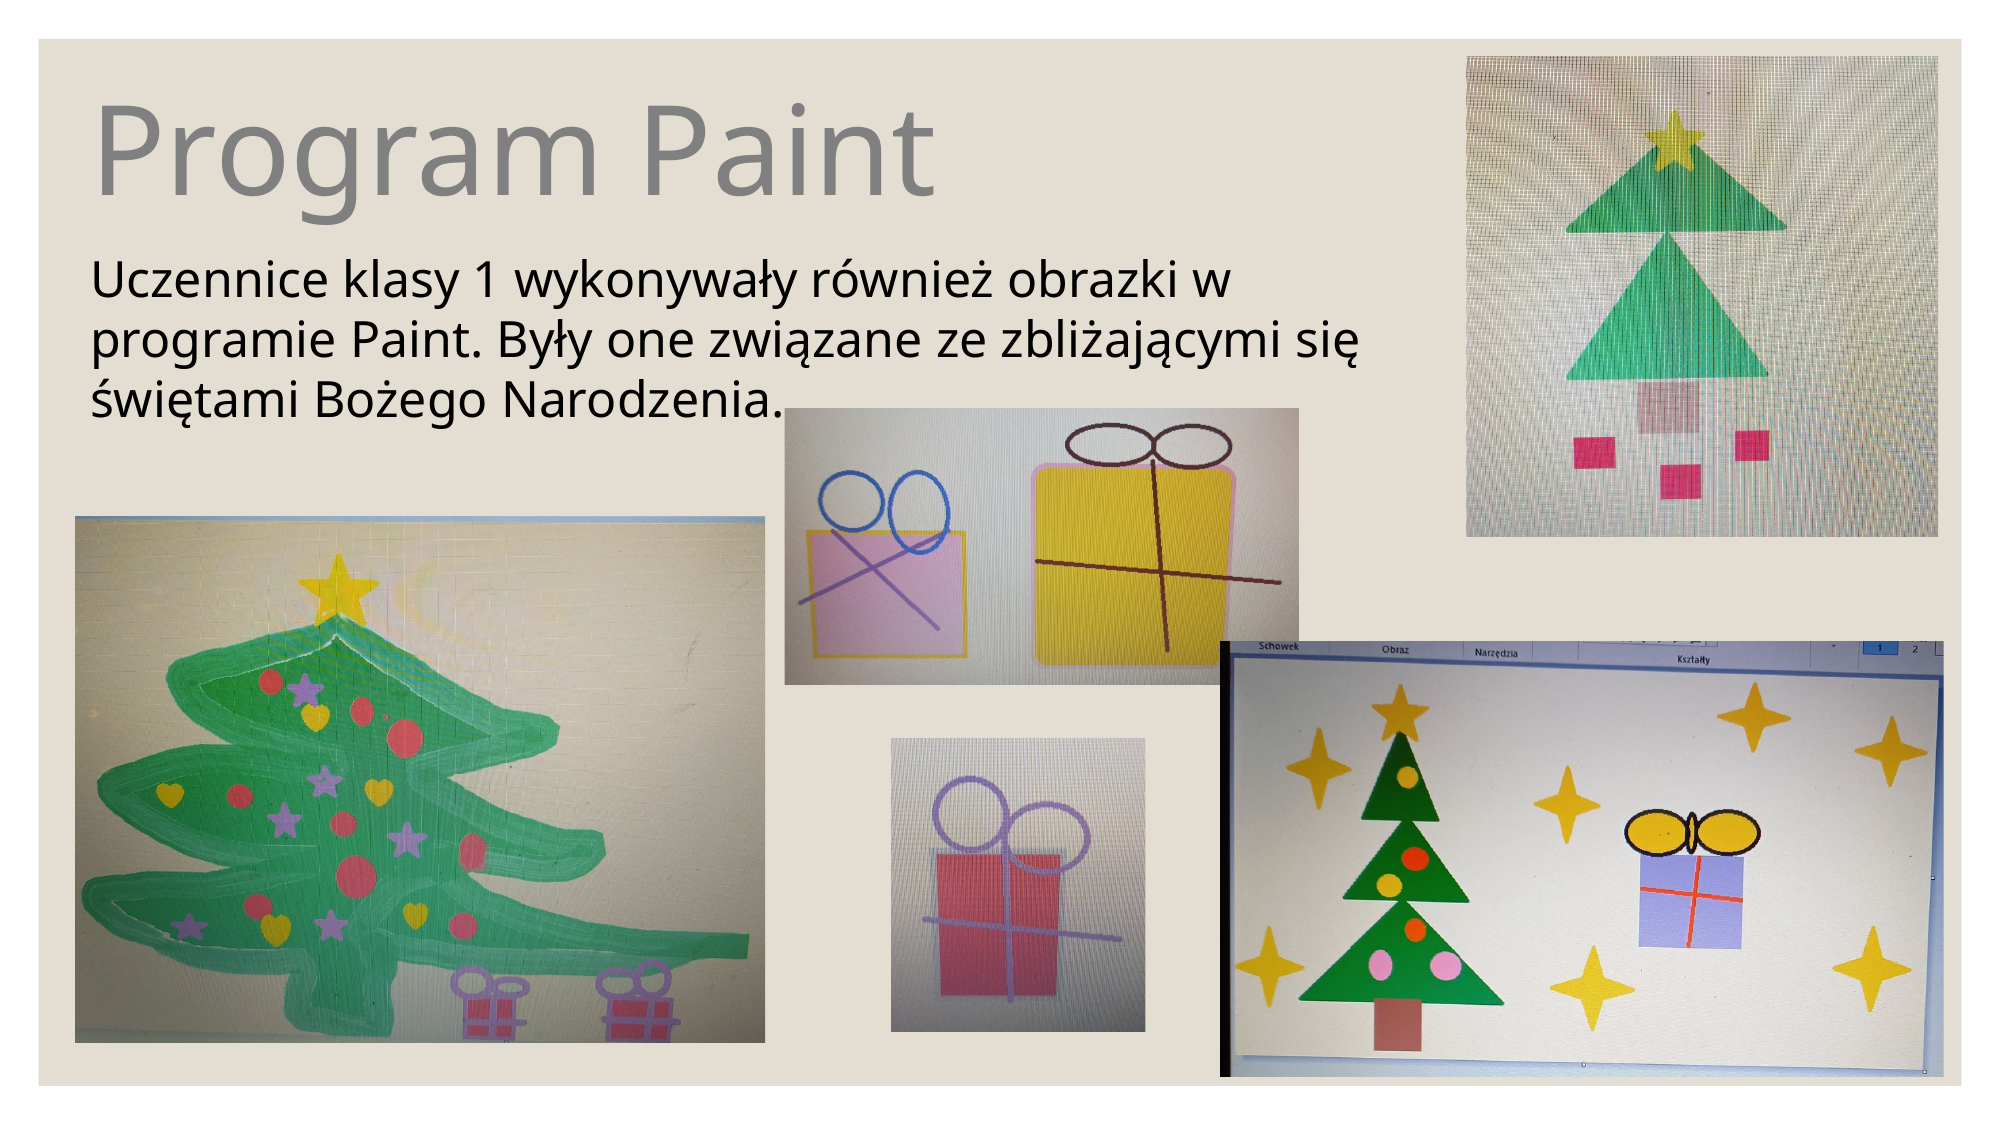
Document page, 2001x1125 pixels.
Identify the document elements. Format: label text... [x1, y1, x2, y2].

picture [1466, 56, 1939, 537]
picture [74, 516, 766, 1043]
picture [890, 738, 1146, 1032]
title Program Paint [75, 42, 1725, 268]
list Uczennice klasy 1 wykonywały również obrazki w programie Paint. Były one związane ze zbliżającymi się świętami Bożego Narodzenia. [75, 239, 1447, 885]
picture [784, 408, 1944, 1077]
